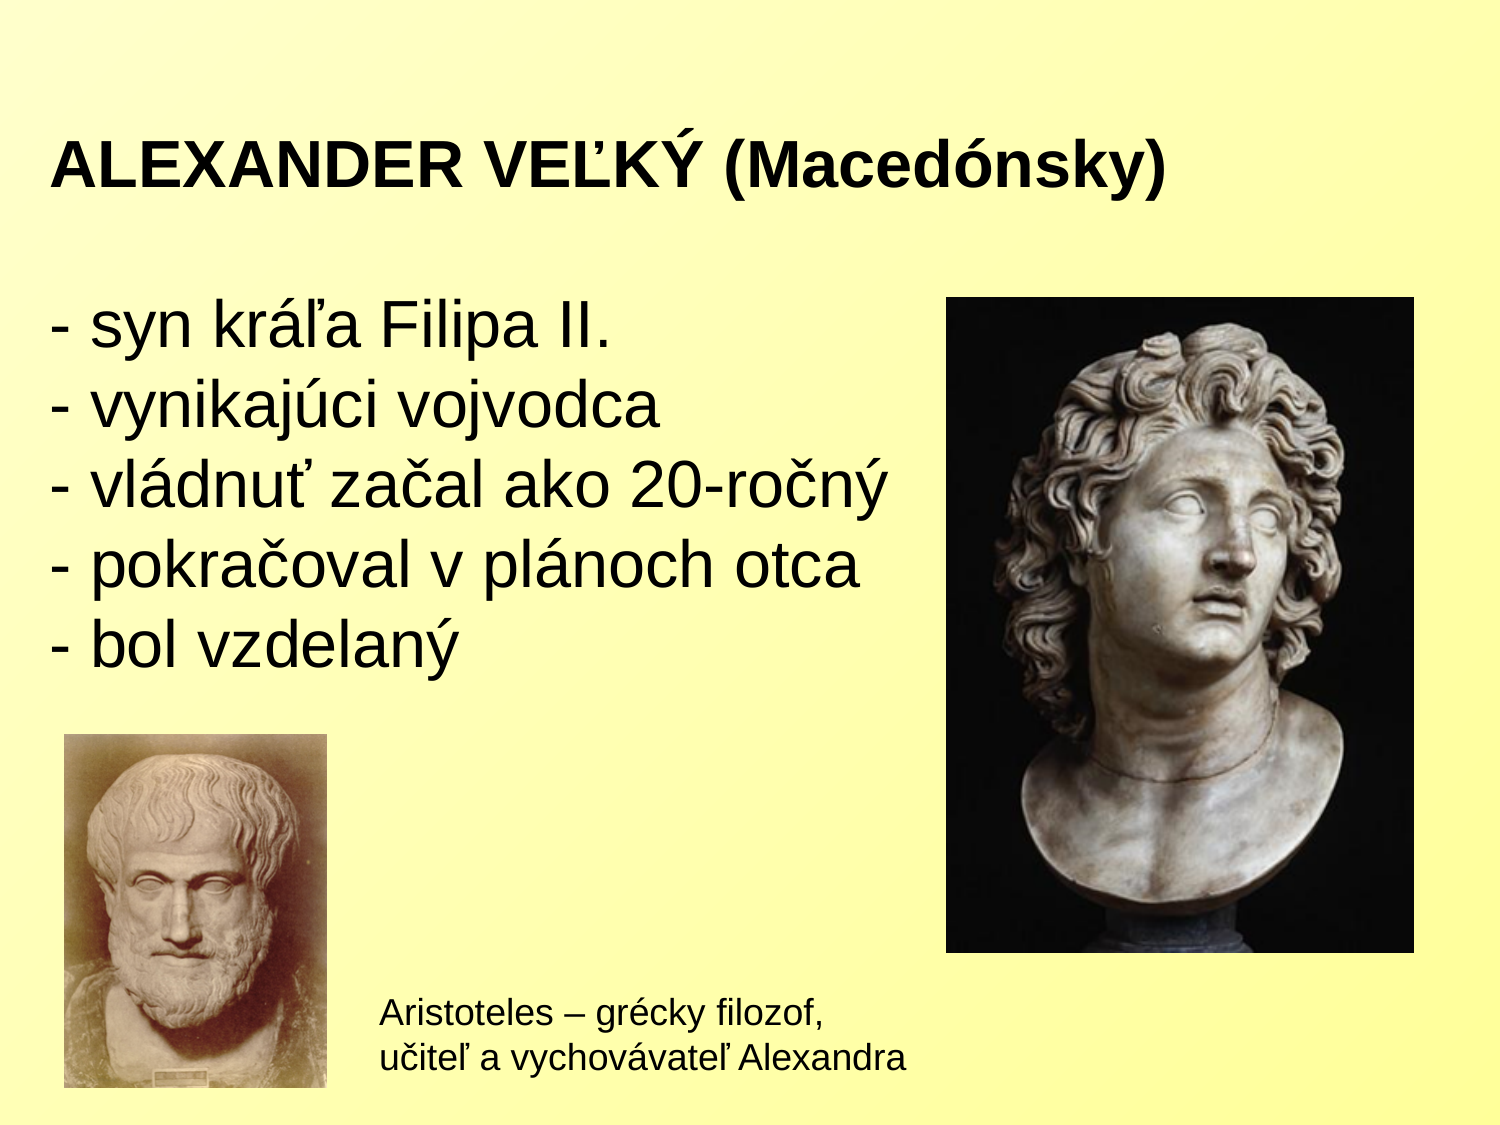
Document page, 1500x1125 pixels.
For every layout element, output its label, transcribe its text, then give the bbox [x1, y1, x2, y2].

text_box ALEXANDER VEĽKÝ (Macedónsky) - syn kráľa Filipa II. - vynikajúci vojvodca - vládnuť začal ako 20-ročný - pokračoval v plánoch otca - bol vzdelaný [34, 113, 1184, 688]
picture [64, 734, 328, 1089]
text_box Aristoteles – grécky filozof, učiteľ a vychovávateľ Alexandra [364, 980, 929, 1086]
picture [945, 297, 1414, 953]
